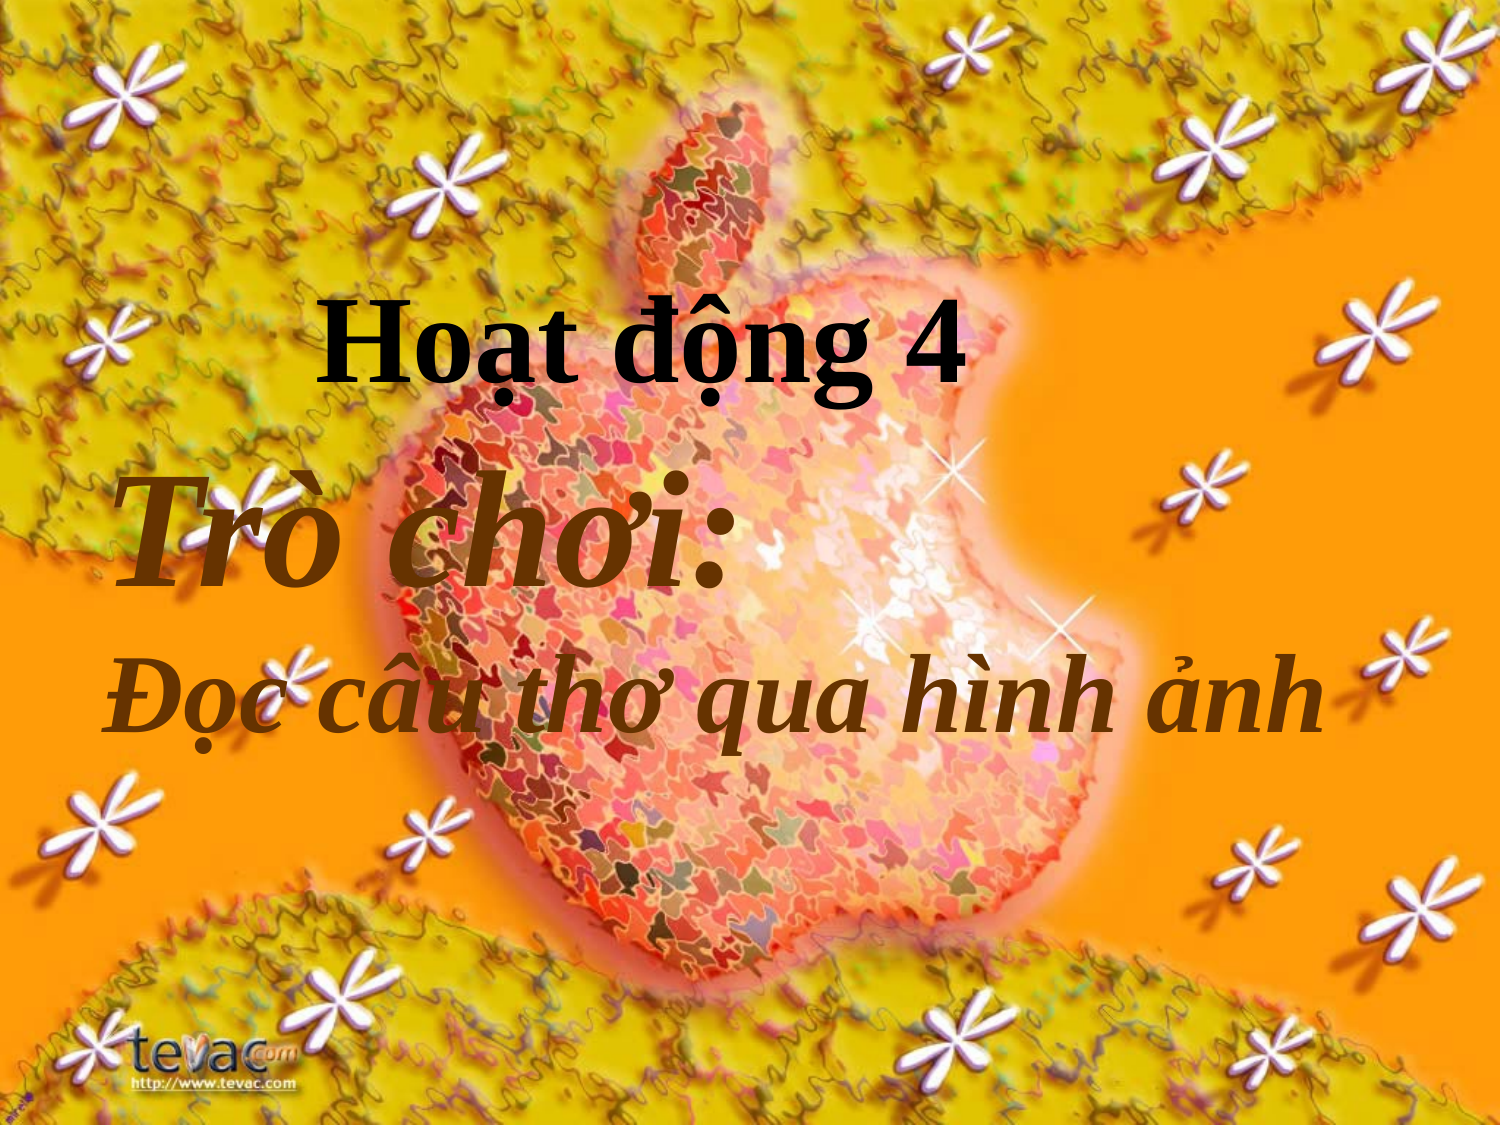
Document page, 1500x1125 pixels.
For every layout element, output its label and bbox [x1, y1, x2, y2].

list [0, 0, 1500, 1125]
